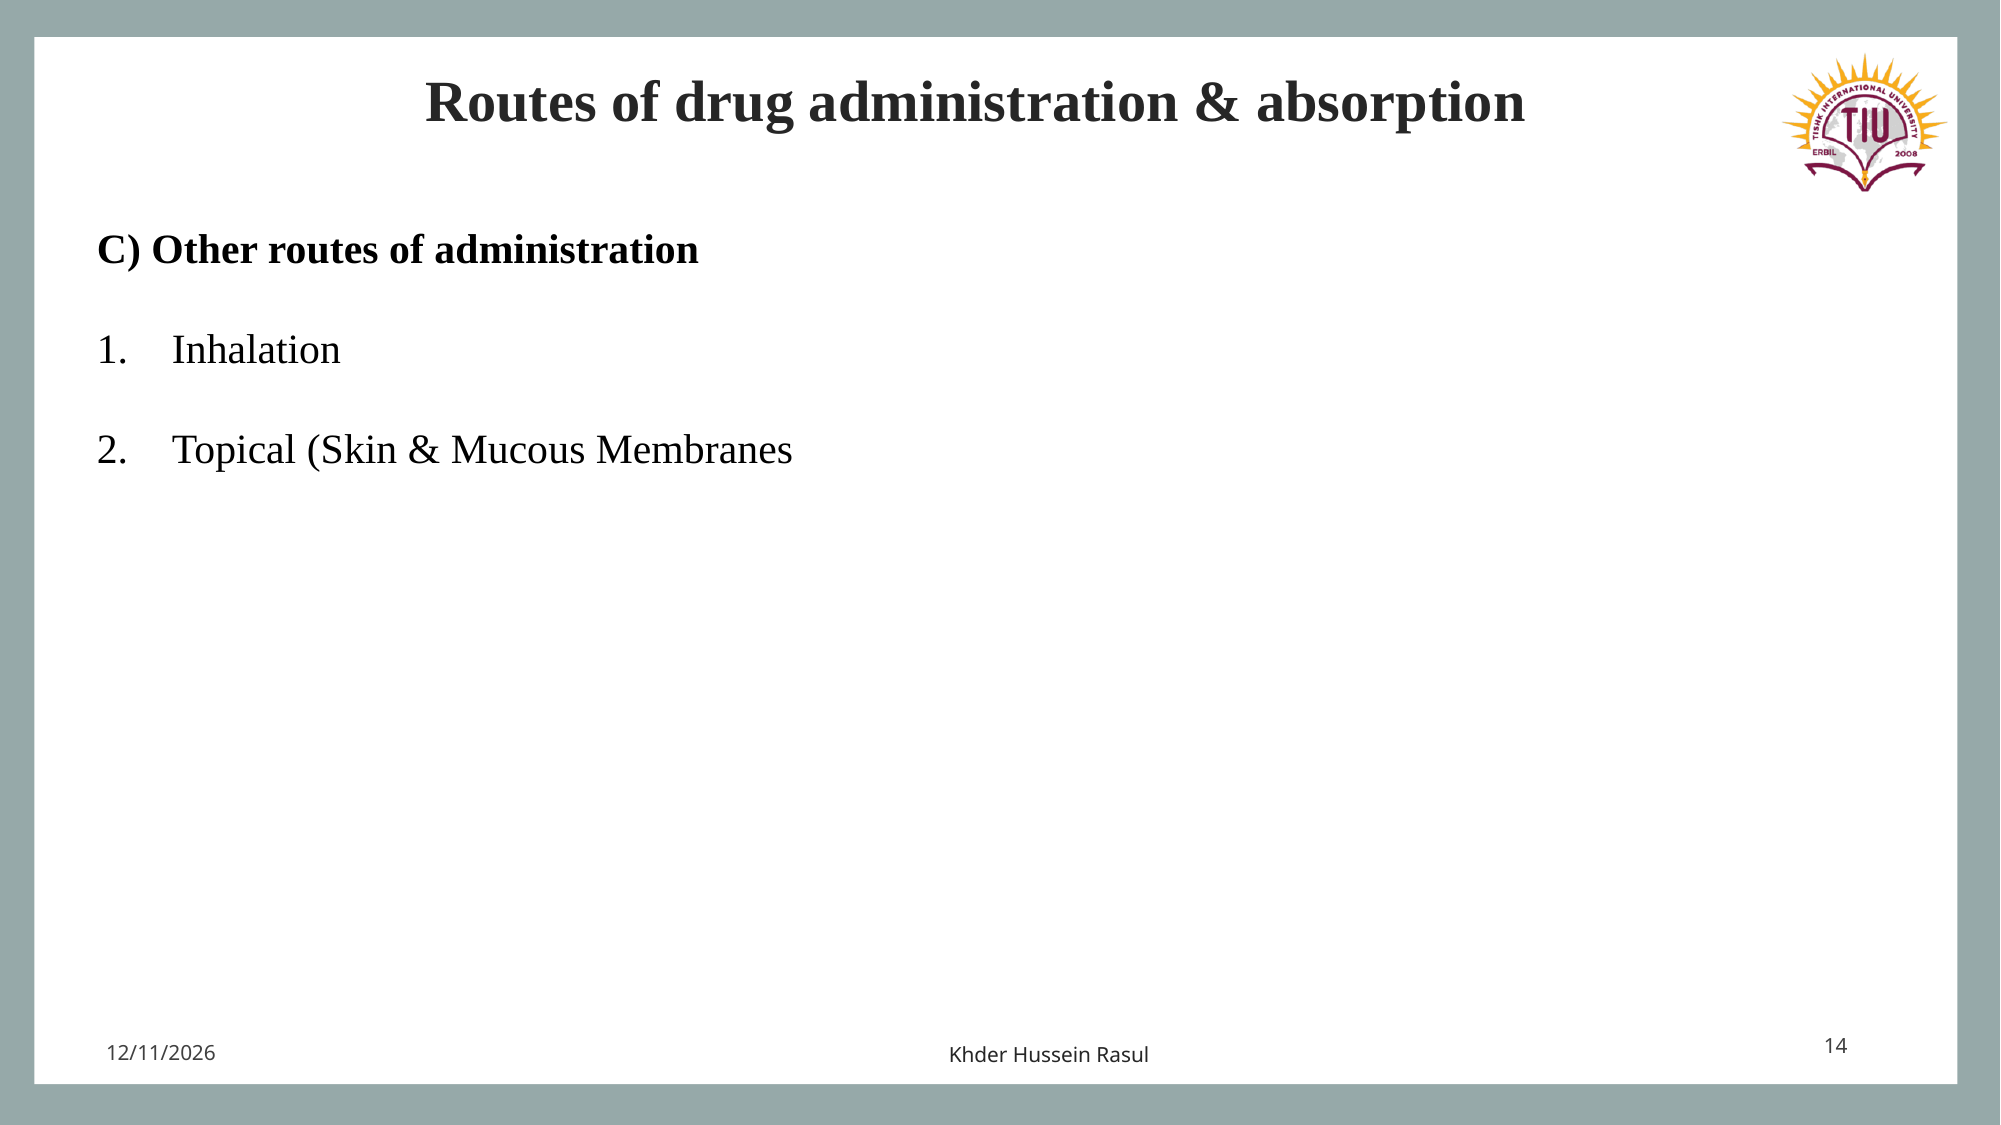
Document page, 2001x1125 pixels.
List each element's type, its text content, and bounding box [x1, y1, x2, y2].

slide_number 14 [1412, 1008, 1863, 1069]
text_box [0, 0, 2000, 1125]
text_box C) Other routes of administration Inhalation Topical (Skin & Mucous Membranes [82, 164, 1846, 479]
text_box [34, 37, 1958, 1085]
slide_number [67, 1015, 231, 1076]
picture [1778, 37, 1951, 206]
title Routes of drug administration & absorption [172, 0, 1779, 164]
footer Khder Hussein Rasul [934, 1014, 1185, 1075]
